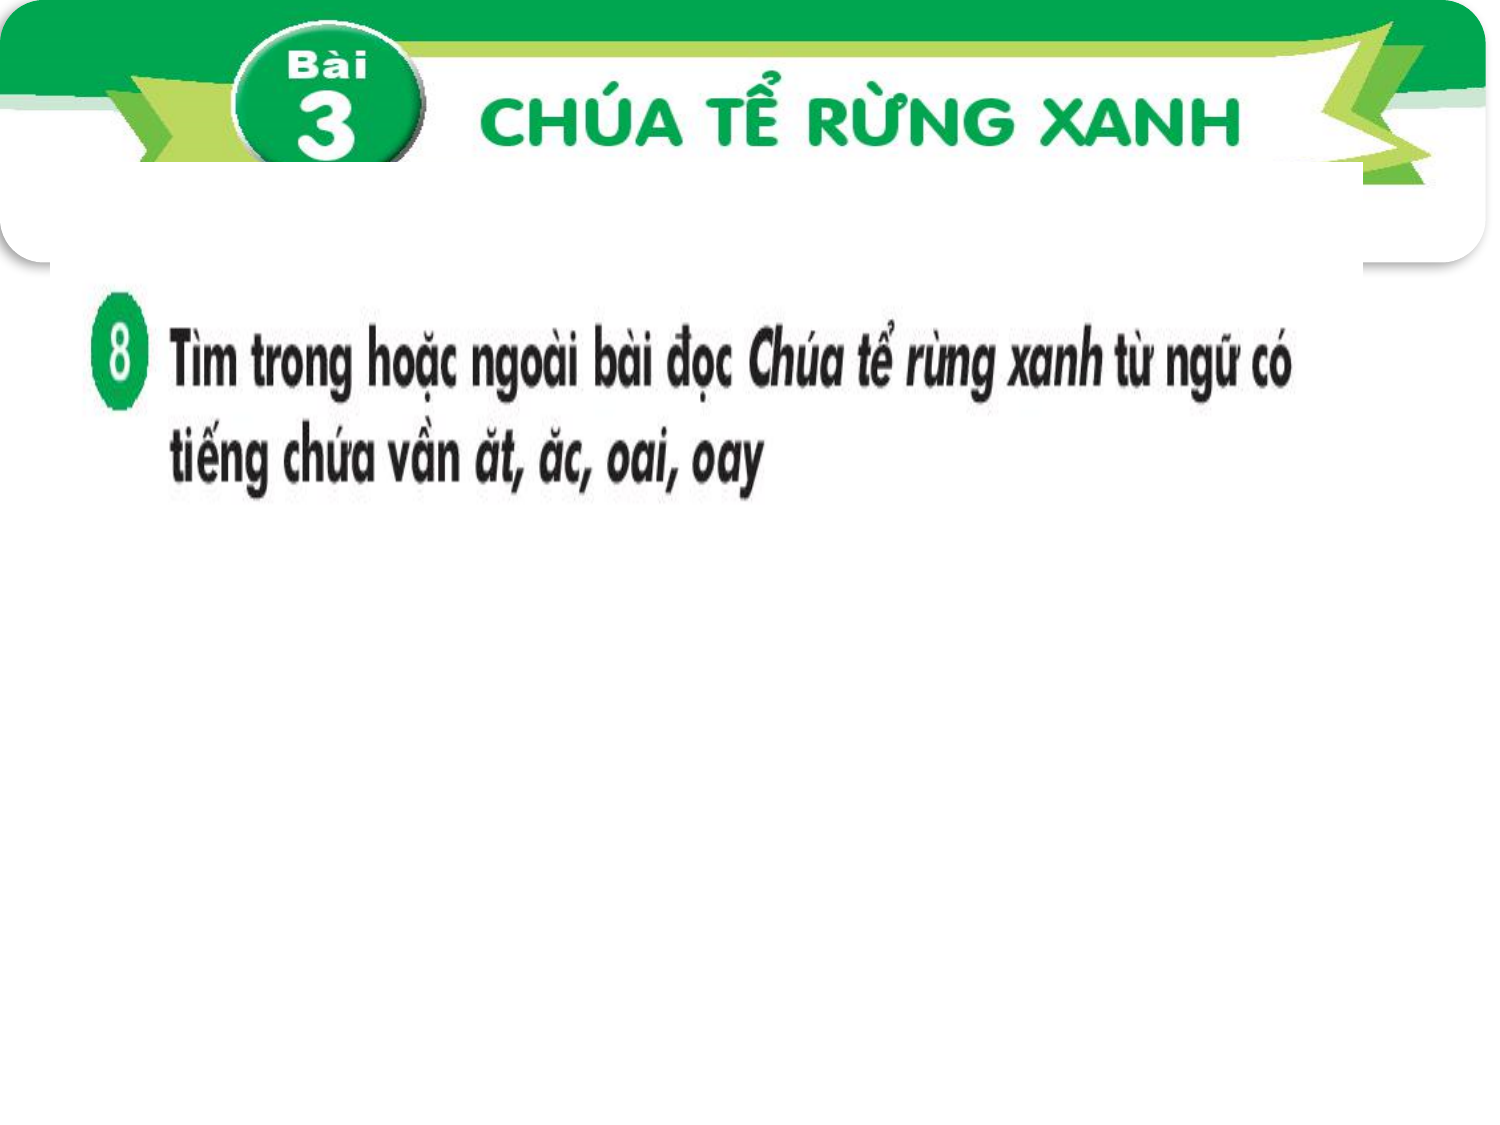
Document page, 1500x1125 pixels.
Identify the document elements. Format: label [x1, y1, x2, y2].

picture [0, 0, 1486, 548]
